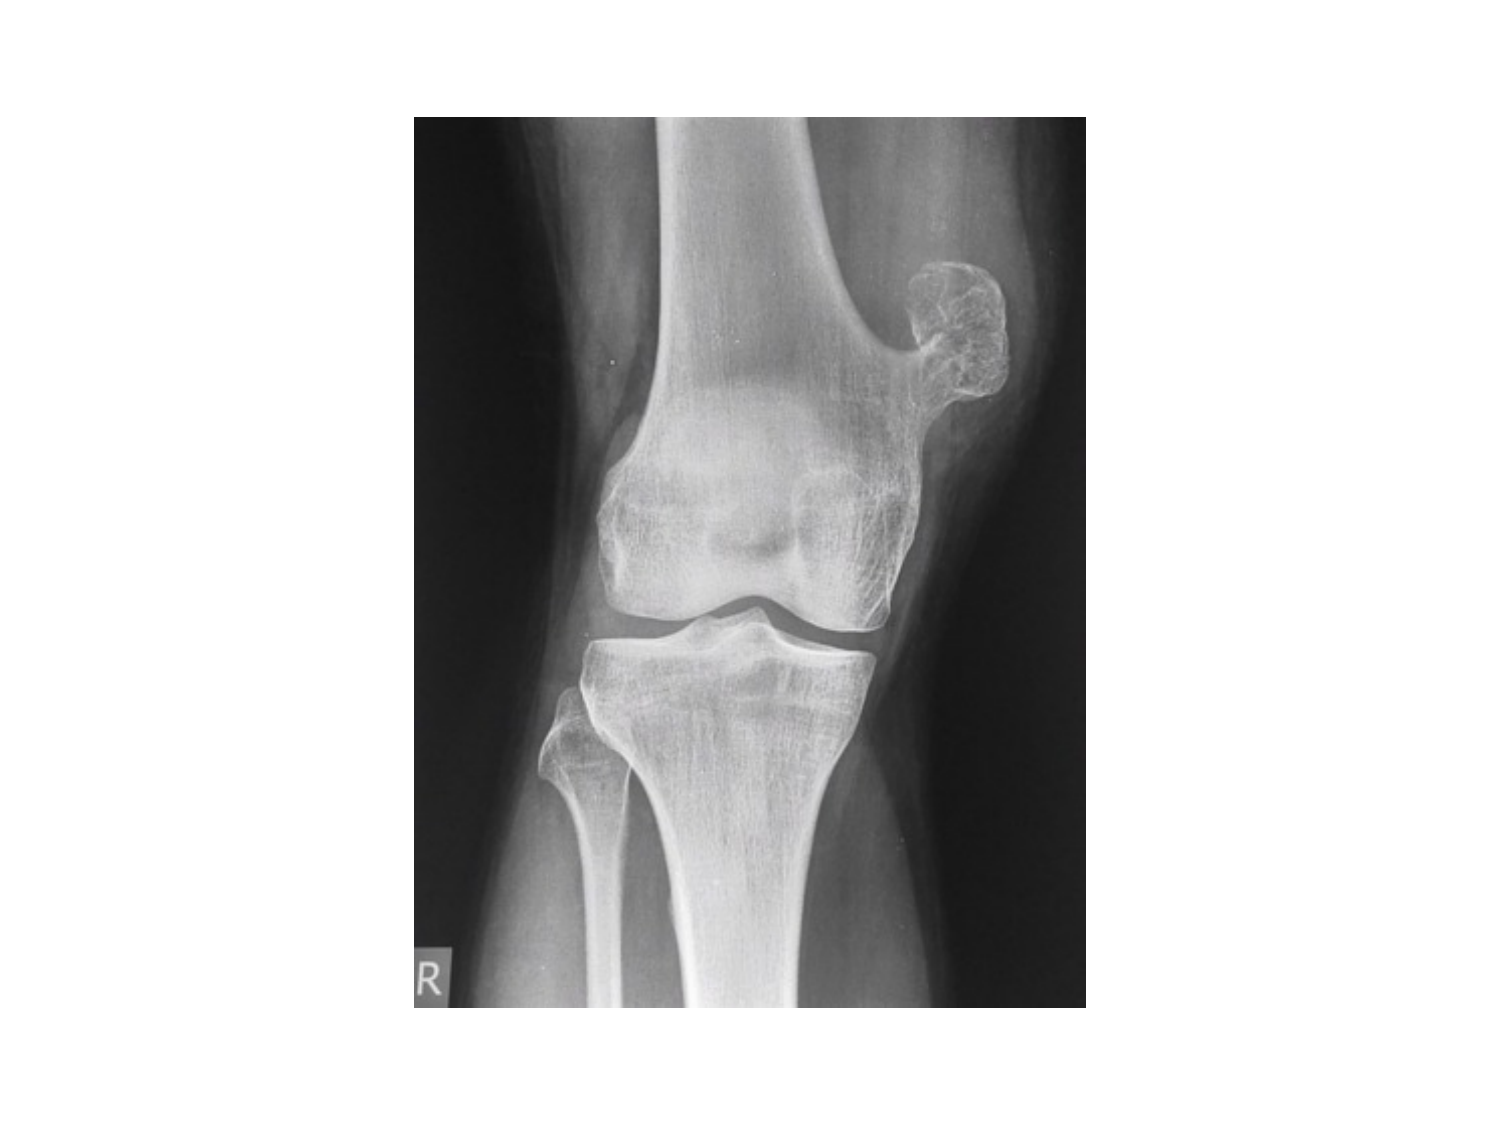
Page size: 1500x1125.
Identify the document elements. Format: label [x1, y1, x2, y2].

list [413, 117, 1086, 1008]
